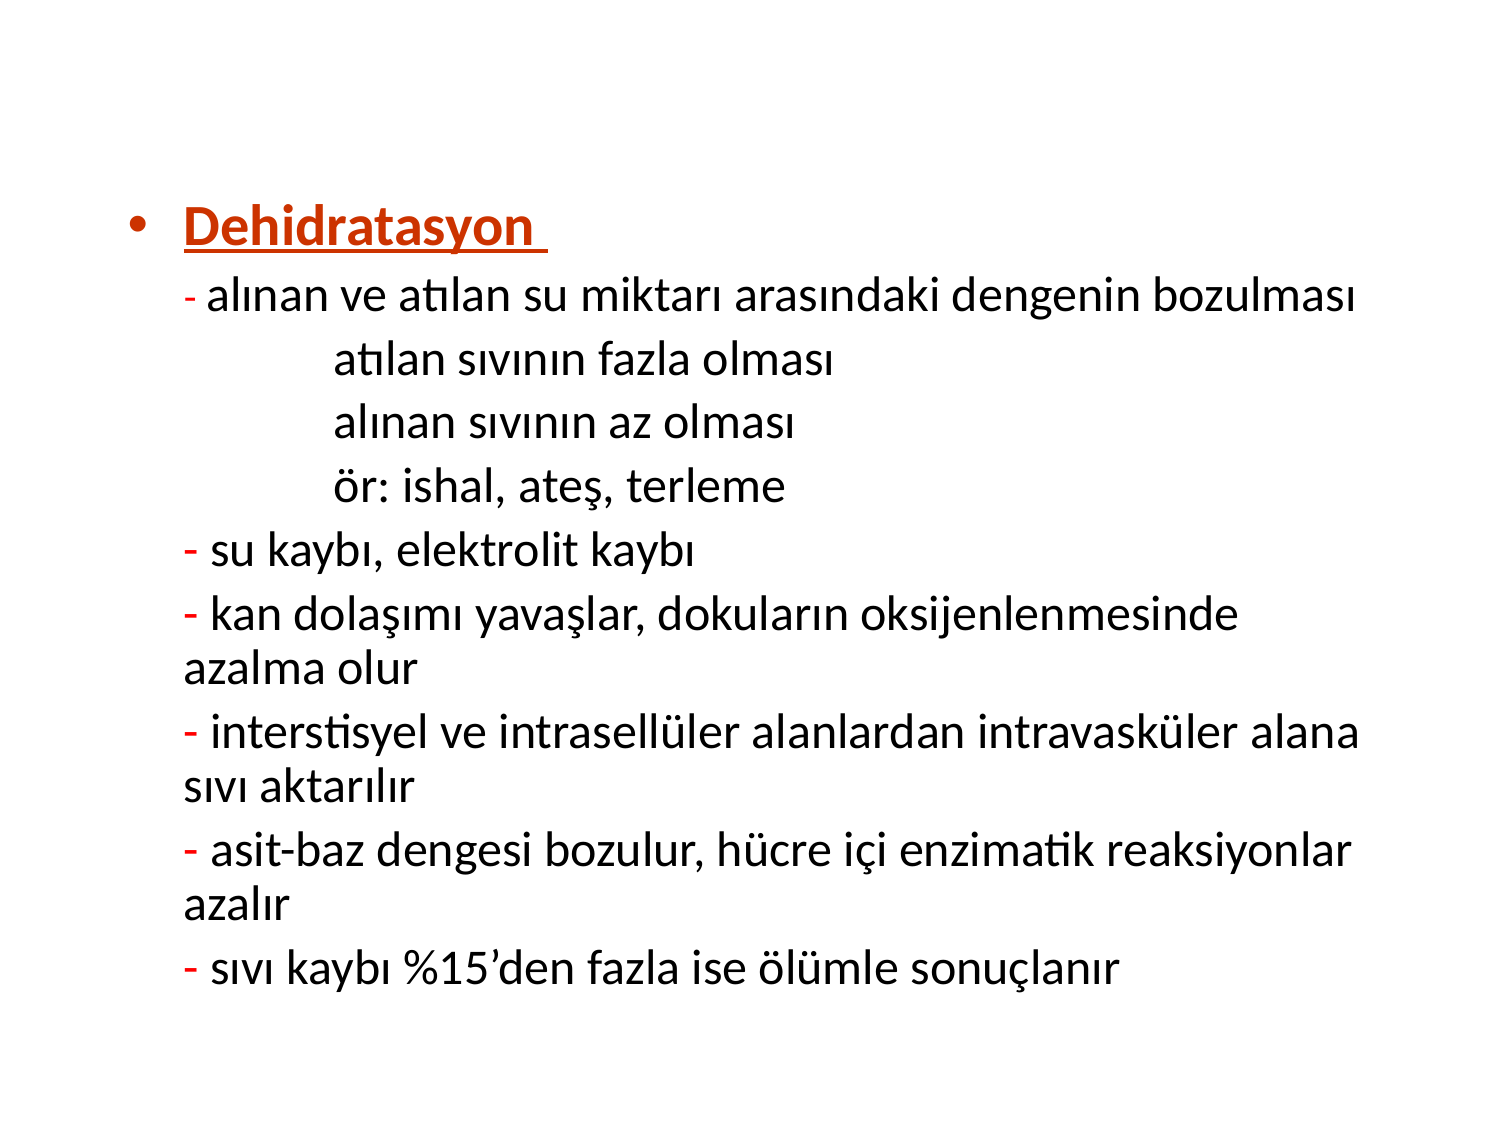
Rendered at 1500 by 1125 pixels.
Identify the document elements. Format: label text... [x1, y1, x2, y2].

list Dehidratasyon - alınan ve atılan su miktarı arasındaki dengenin bozulması atılan sıvının fazla olması alınan sıvının az olması ör: ishal, ateş, terleme - su kaybı, elektrolit kaybı - kan dolaşımı yavaşlar, dokuların oksijenlenmesinde azalma olur - interstisyel ve intrasellüler alanlardan intravasküler alana sıvı aktarılır - asit-baz dengesi bozulur, hücre içi enzimatik reaksiyonlar azalır - sıvı kaybı %15’den fazla ise ölümle sonuçlanır [112, 187, 1388, 1050]
